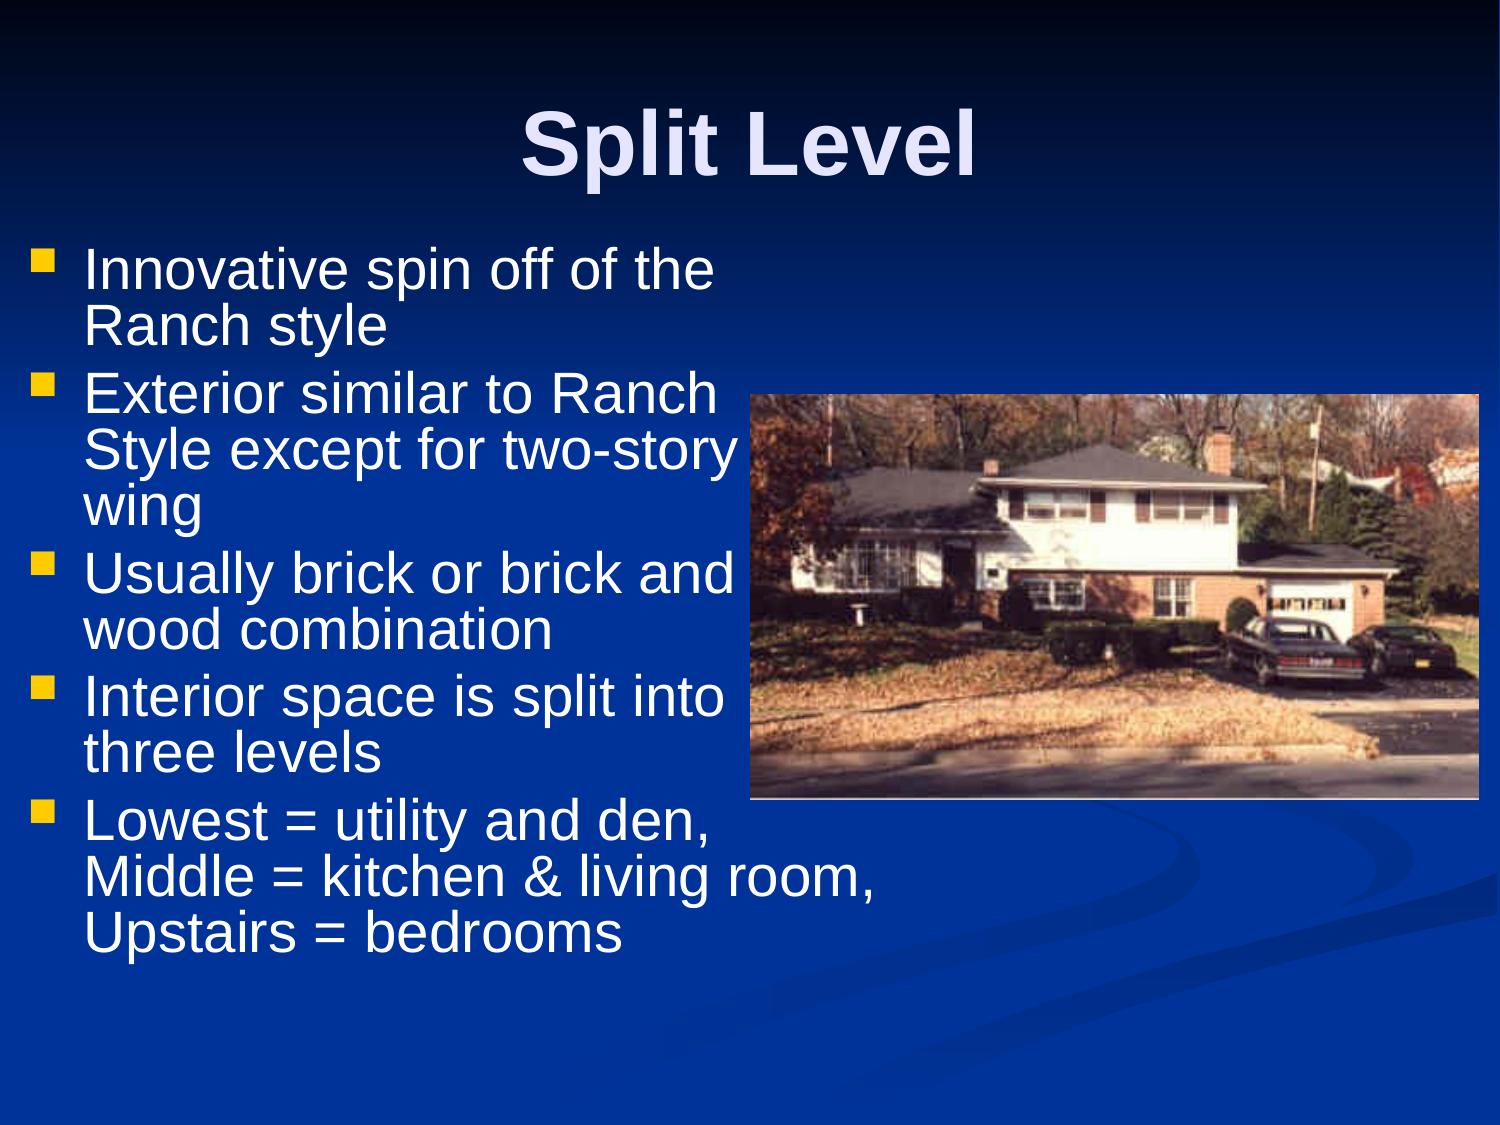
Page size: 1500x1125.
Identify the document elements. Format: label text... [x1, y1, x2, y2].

title Split Level [74, 44, 1426, 233]
list Innovative spin off of the Ranch style Exterior similar to Ranch Style except for two-story wing Usually brick or brick and wood combination Interior space is split into three levels Lowest = utility and den, Middle = kitchen & living room, Upstairs = bedrooms [12, 237, 913, 1063]
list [749, 394, 1479, 801]
